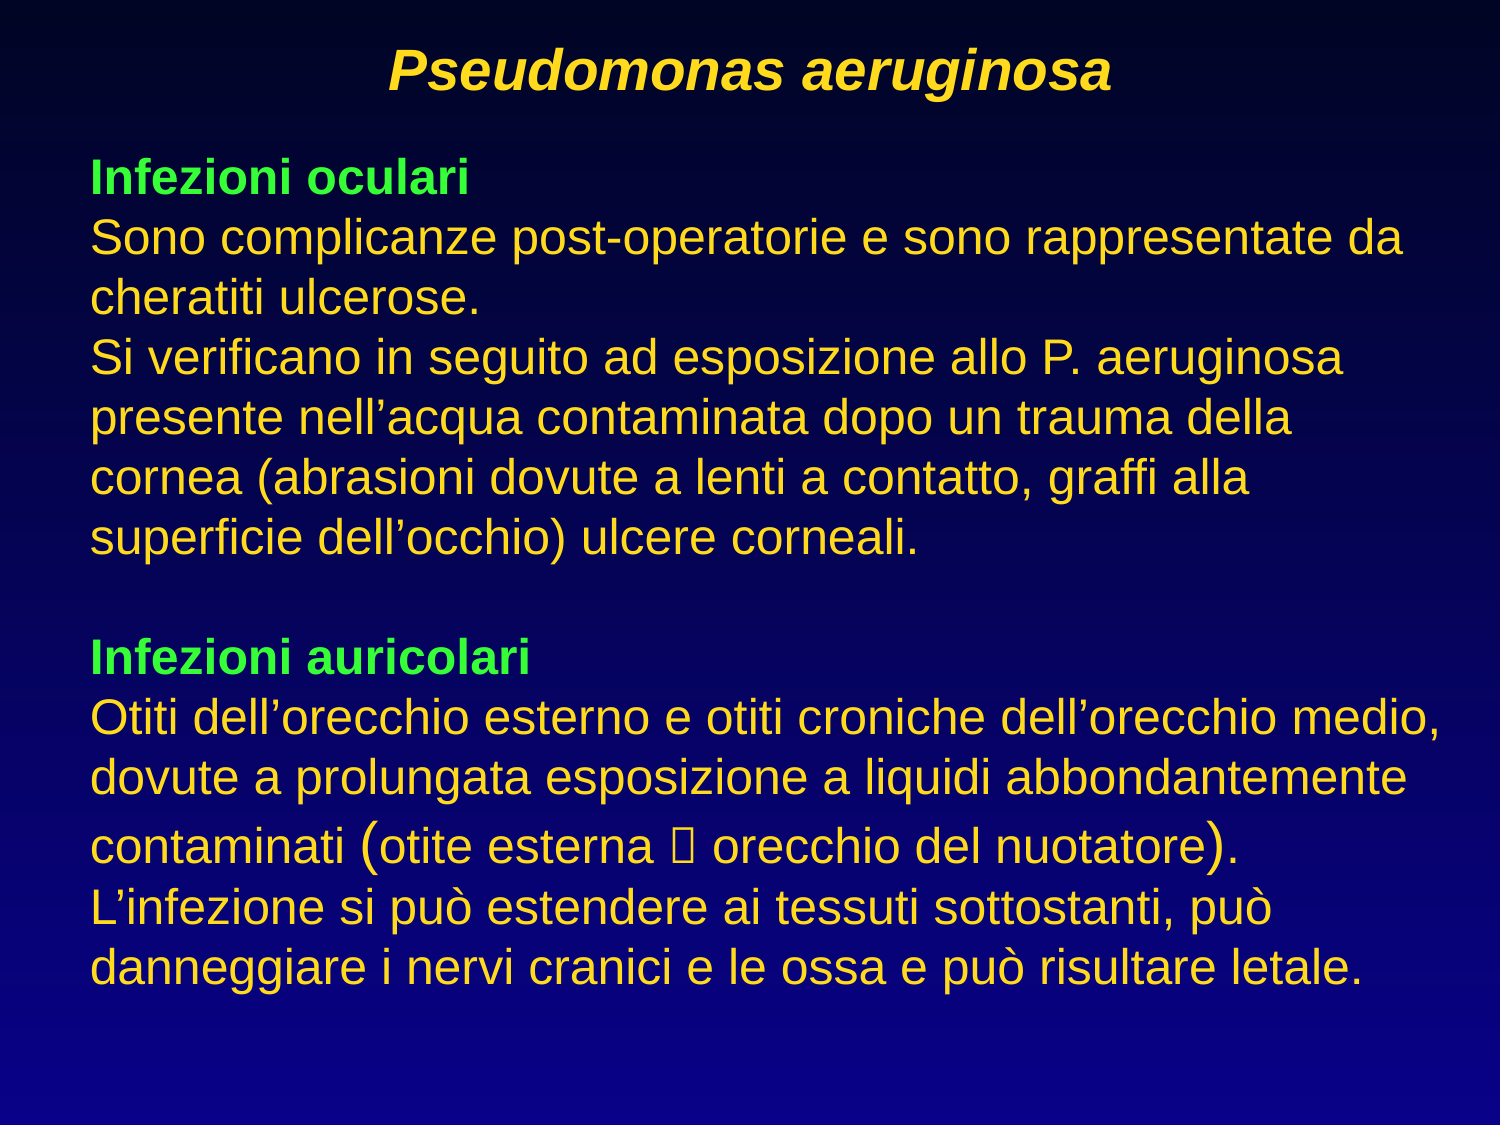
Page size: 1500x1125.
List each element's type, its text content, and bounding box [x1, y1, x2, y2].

text_box Infezioni oculari Sono complicanze post-operatorie e sono rappresentate da cheratiti ulcerose. Si verificano in seguito ad esposizione allo P. aeruginosa presente nell’acqua contaminata dopo un trauma della cornea (abrasioni dovute a lenti a contatto, graffi alla superficie dell’occhio) ulcere corneali. Infezioni auricolari Otiti dell’orecchio esterno e otiti croniche dell’orecchio medio, dovute a prolungata esposizione a liquidi abbondantemente contaminati (otite esterna  orecchio del nuotatore). L’infezione si può estendere ai tessuti sottostanti, può danneggiare i nervi cranici e le ossa e può risultare letale. [75, 137, 1463, 1003]
text_box Pseudomonas aeruginosa [373, 24, 1129, 110]
